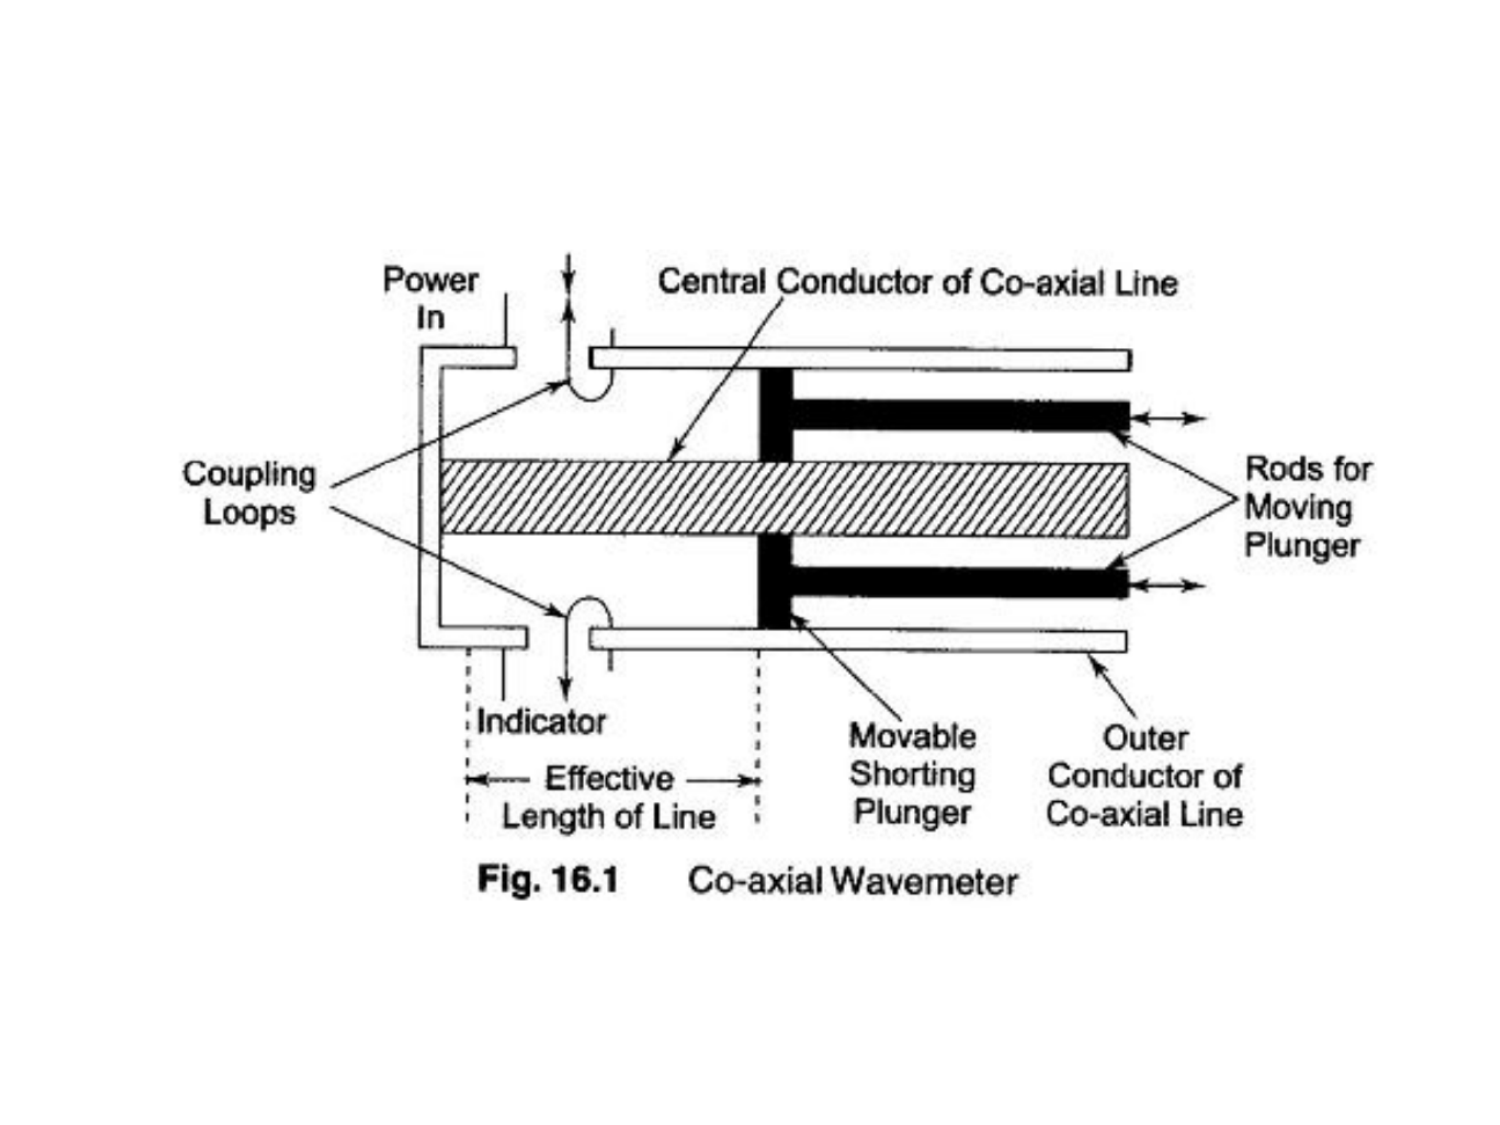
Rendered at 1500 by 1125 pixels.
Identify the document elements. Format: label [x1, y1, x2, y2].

picture [158, 230, 1419, 990]
